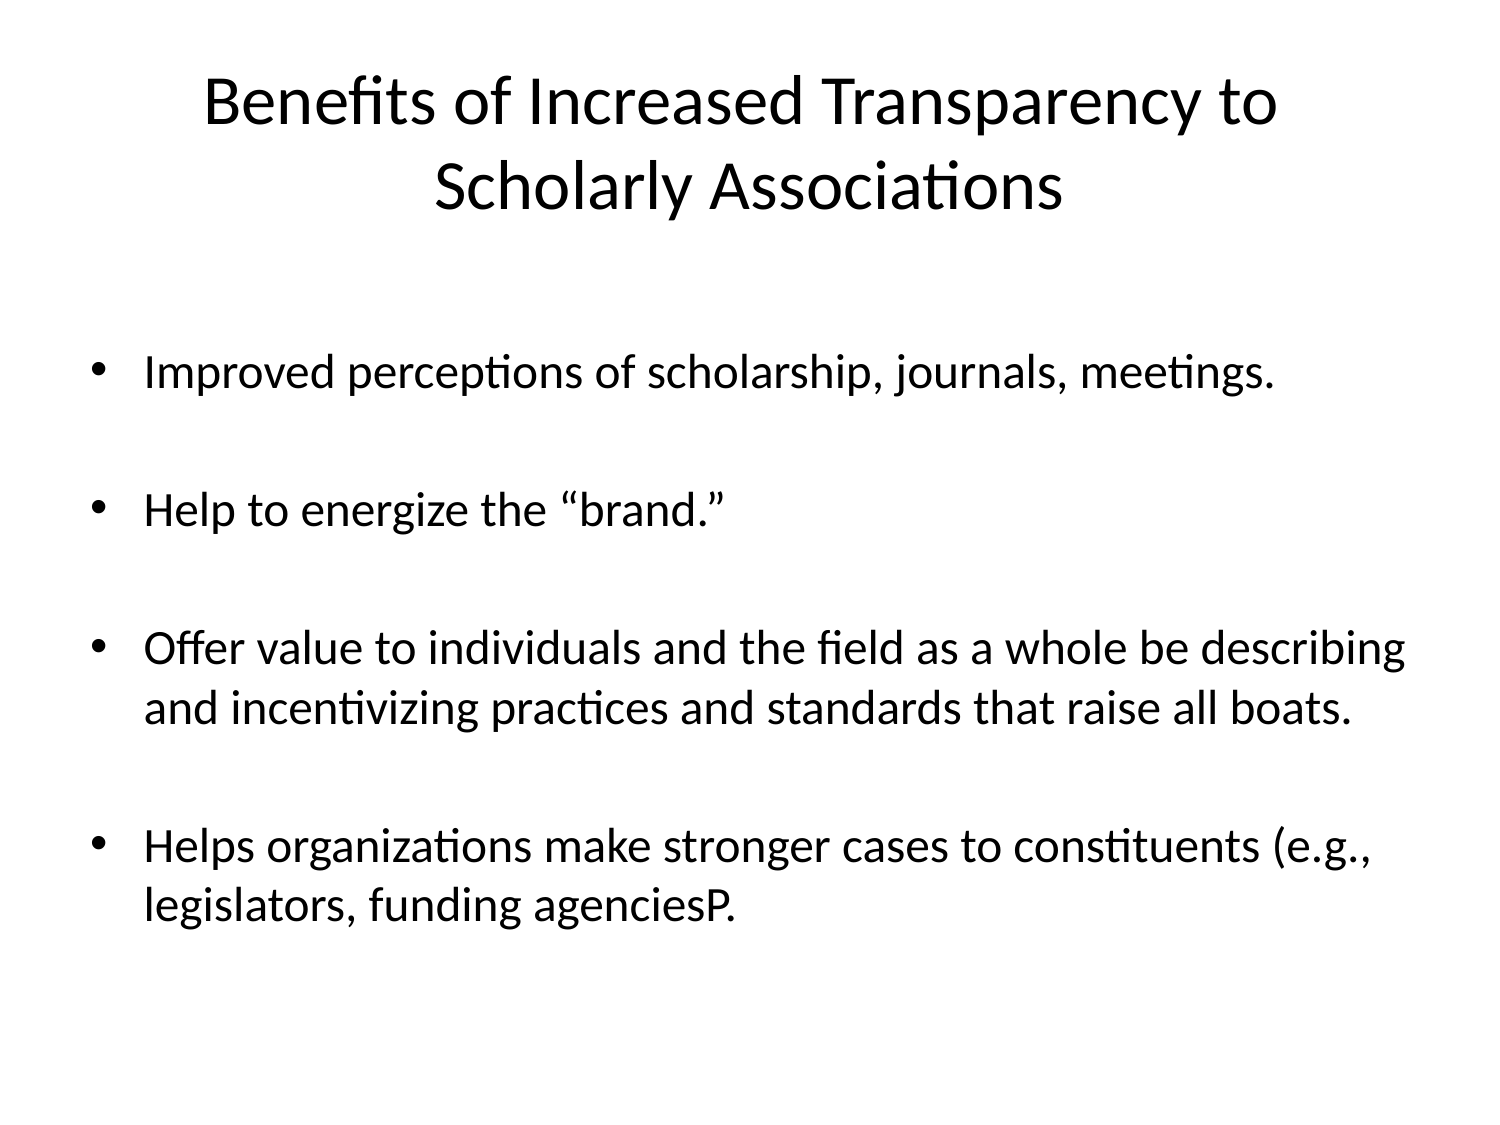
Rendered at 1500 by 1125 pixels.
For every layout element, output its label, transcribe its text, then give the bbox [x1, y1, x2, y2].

title Benefits of Increased Transparency to Scholarly Associations [75, 45, 1425, 233]
list Improved perceptions of scholarship, journals, meetings. Help to energize the “brand.” Offer value to individuals and the field as a whole be describing and incentivizing practices and standards that raise all boats. Helps organizations make stronger cases to constituents (e.g., legislators, funding agenciesP. [75, 262, 1425, 1005]
